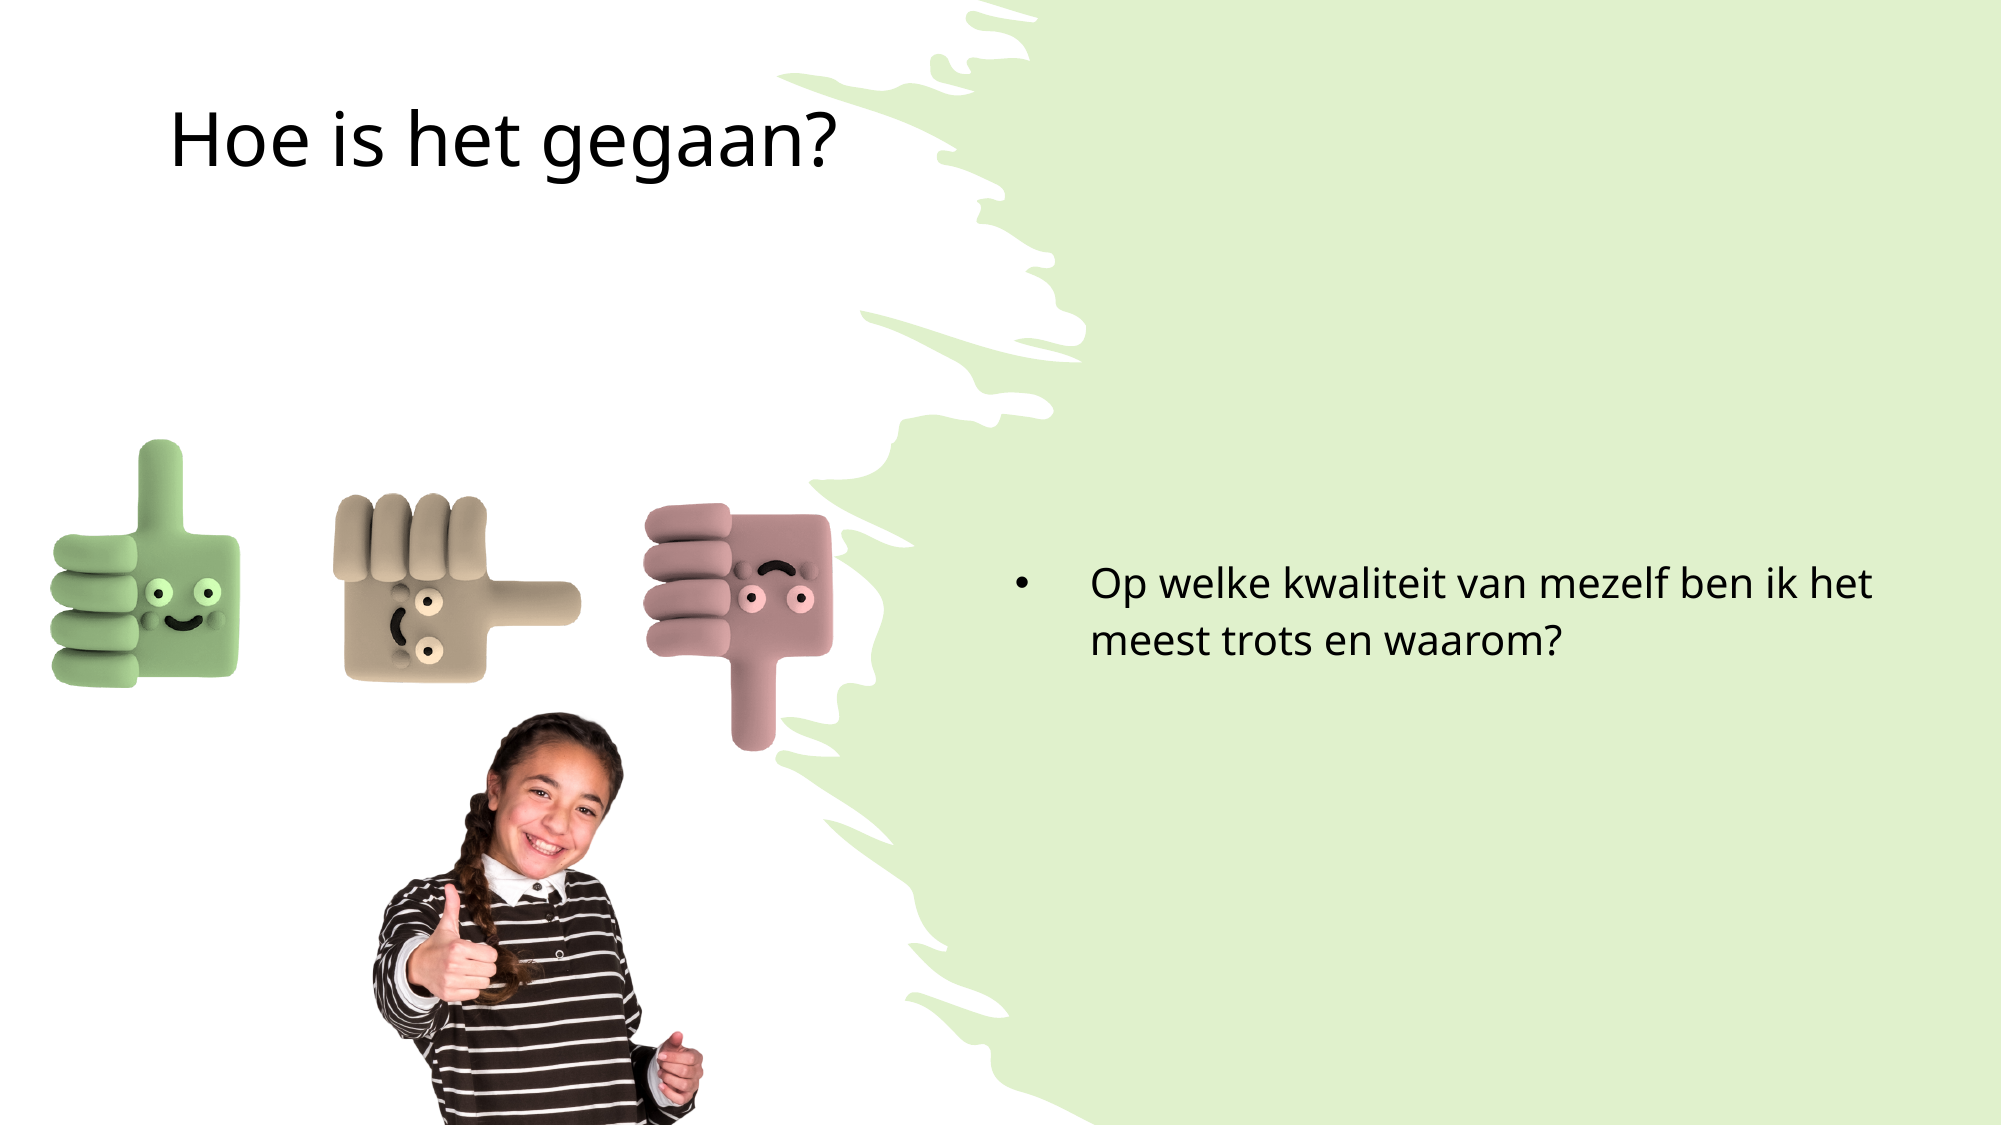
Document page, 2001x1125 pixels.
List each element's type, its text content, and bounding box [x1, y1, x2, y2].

text_box Op welke kwaliteit van mezelf ben ik het meest trots en waarom? [999, 542, 2000, 672]
text_box Hoe is het gegaan? [153, 84, 854, 189]
picture [0, 414, 296, 711]
picture [310, 443, 889, 1125]
